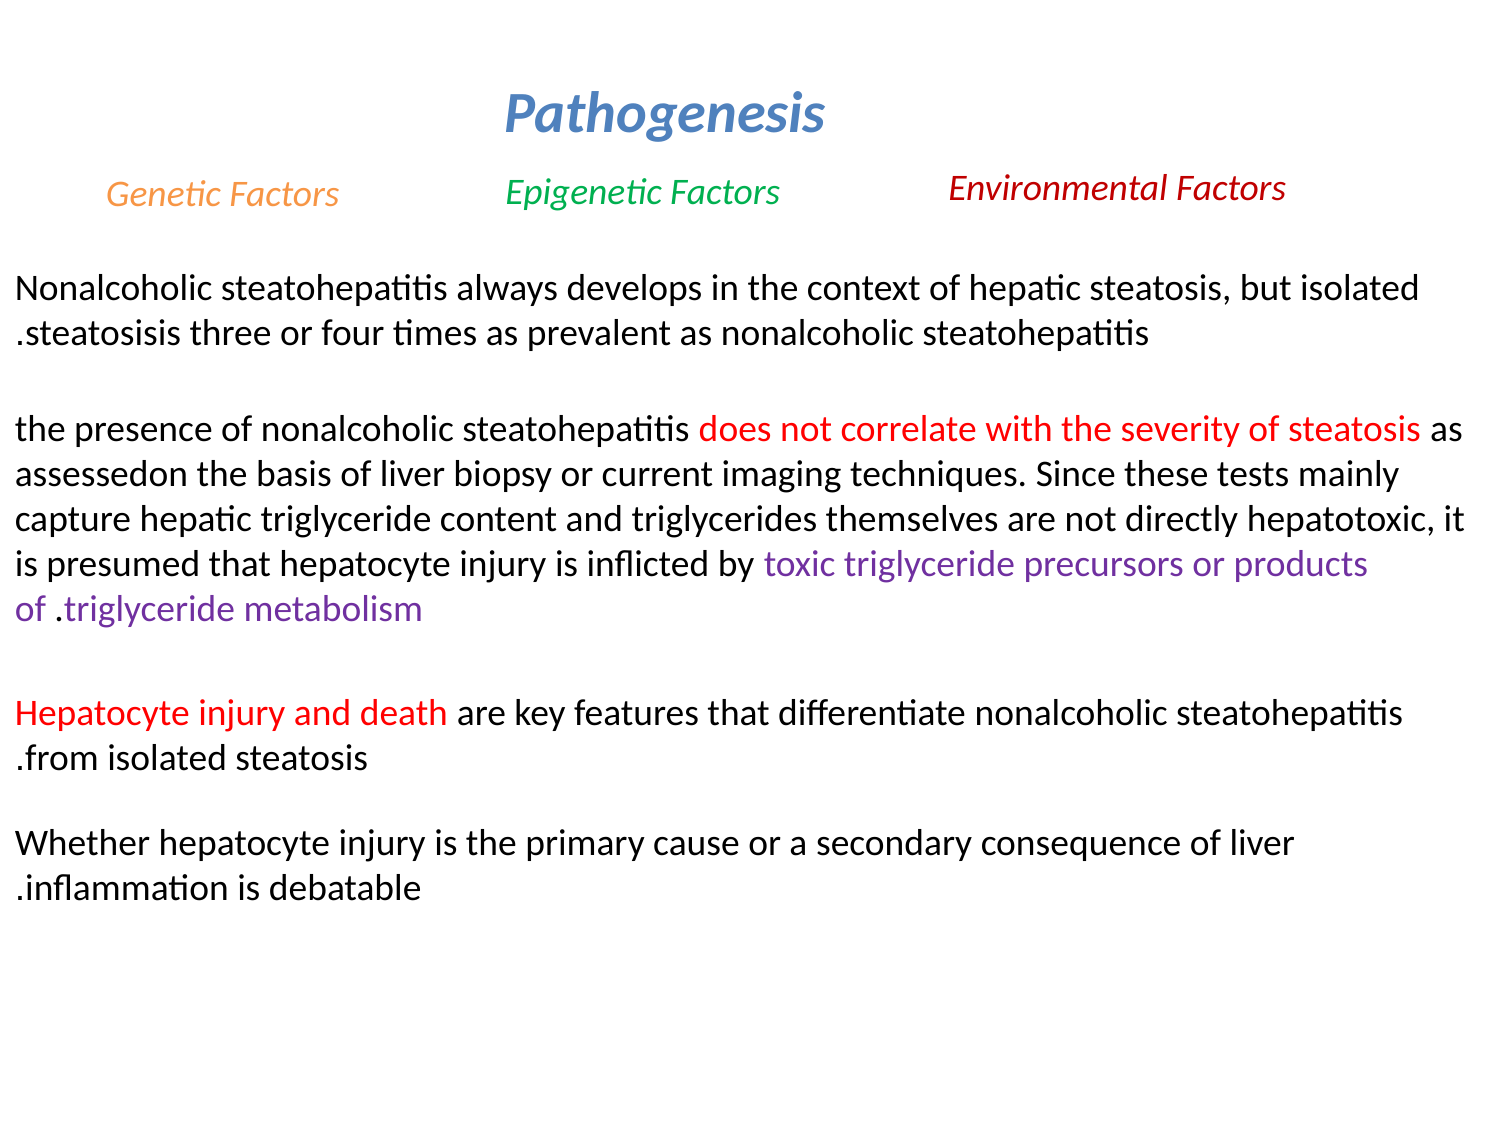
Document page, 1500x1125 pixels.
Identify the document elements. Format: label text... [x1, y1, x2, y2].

text_box Whether hepatocyte injury is the primary cause or a secondary consequence of liver inflammation is debatable. [0, 810, 1500, 916]
text_box Nonalcoholic steatohepatitis always develops in the context of hepatic steatosis, but isolated steatosisis three or four times as prevalent as nonalcoholic steatohepatitis. [0, 255, 1500, 361]
text_box the presence of nonalcoholic steatohepatitis does not correlate with the severity of steatosis as assessedon the basis of liver biopsy or current imaging techniques. Since these tests mainly capture hepatic triglyceride content and triglycerides themselves are not directly hepatotoxic, it is presumed that hepatocyte injury is inflicted by toxic triglyceride precursors or products of .triglyceride metabolism [0, 397, 1500, 637]
text_box Hepatocyte injury and death are key features that differentiate nonalcoholic steatohepatitis from isolated steatosis. [0, 680, 1500, 786]
text_box Environmental Factors [933, 155, 1301, 216]
text_box Pathogenesis [489, 66, 841, 152]
text_box Epigenetic Factors [490, 159, 796, 220]
text_box Genetic Factors [90, 161, 355, 222]
